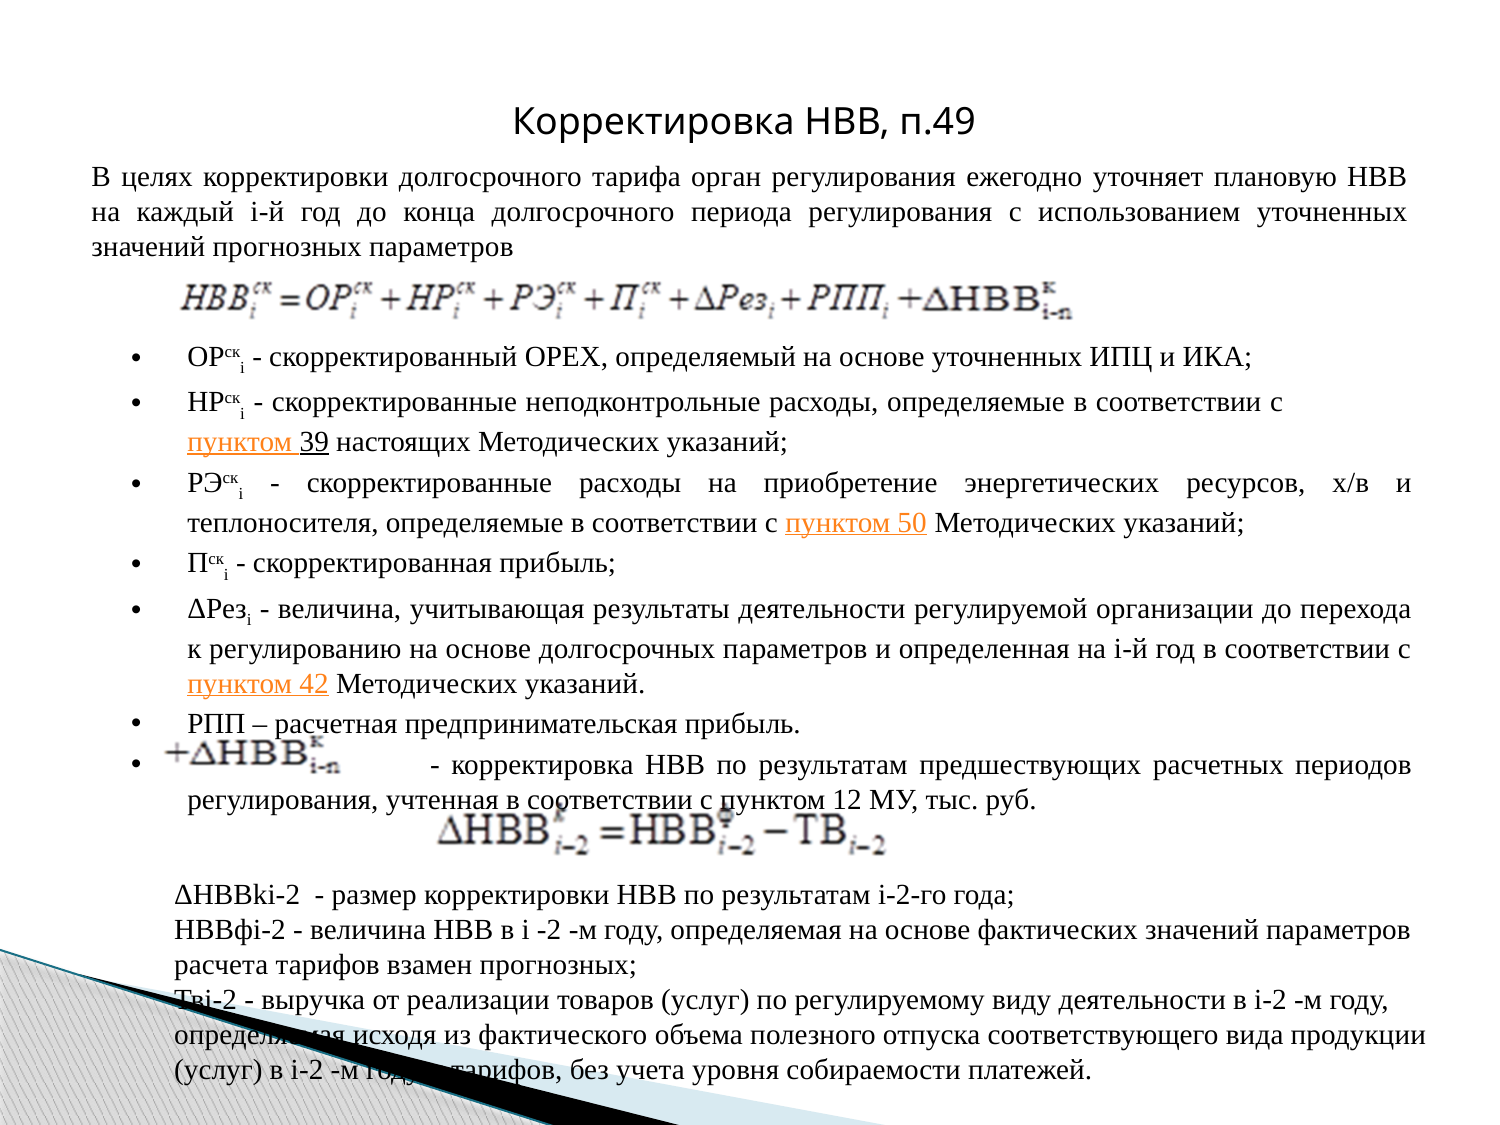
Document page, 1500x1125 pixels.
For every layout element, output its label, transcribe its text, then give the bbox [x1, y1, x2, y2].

text_box [112, 305, 169, 367]
text_box ОРскi - скорректированный OPEX, определяемый на основе уточненных ИПЦ и ИКА; НРскi - скорректированные неподконтрольные расходы, определяемые в соответствии с пунктом 39 настоящих Методических указаний; РЭскi - скорректированные расходы на приобретение энергетических ресурсов, х/в и теплоносителя, определяемые в соответствии с пунктом 50 Методических указаний; Пскi - скорректированная прибыль; ΔРезi - величина, учитывающая результаты деятельности регулируемой организации до перехода к регулированию на основе долгосрочных параметров и определенная на i-й год в соответствии с пунктом 42 Методических указаний. РПП – расчетная предпринимательская прибыль. - корректировка НВВ по результатам предшествующих расчетных периодов регулирования, учтенная в соответствии с пунктом 12 МУ, тыс. руб. [116, 329, 1428, 823]
text_box Корректировка НВВ, п.49 [218, 89, 1270, 150]
picture [430, 795, 897, 869]
picture [174, 271, 1083, 330]
text_box В целях корректировки долгосрочного тарифа орган регулирования ежегодно уточняет плановую НВВ на каждый i-й год до конца долгосрочного периода регулирования с использованием уточненных значений прогнозных параметров [76, 150, 1424, 270]
picture [159, 725, 351, 784]
text_box ΔНВВki-2 - размер корректировки НВВ по результатам i-2-го года; НВВфi-2 - величина НВВ в i -2 -м году, определяемая на основе фактических значений параметров расчета тарифов взамен прогнозных; Твi-2 - выручка от реализации товаров (услуг) по регулируемому виду деятельности в i-2 -м году, определяемая исходя из фактического объема полезного отпуска соответствующего вида продукции (услуг) в i-2 -м году и тарифов, без учета уровня собираемости платежей. [159, 867, 1447, 1093]
